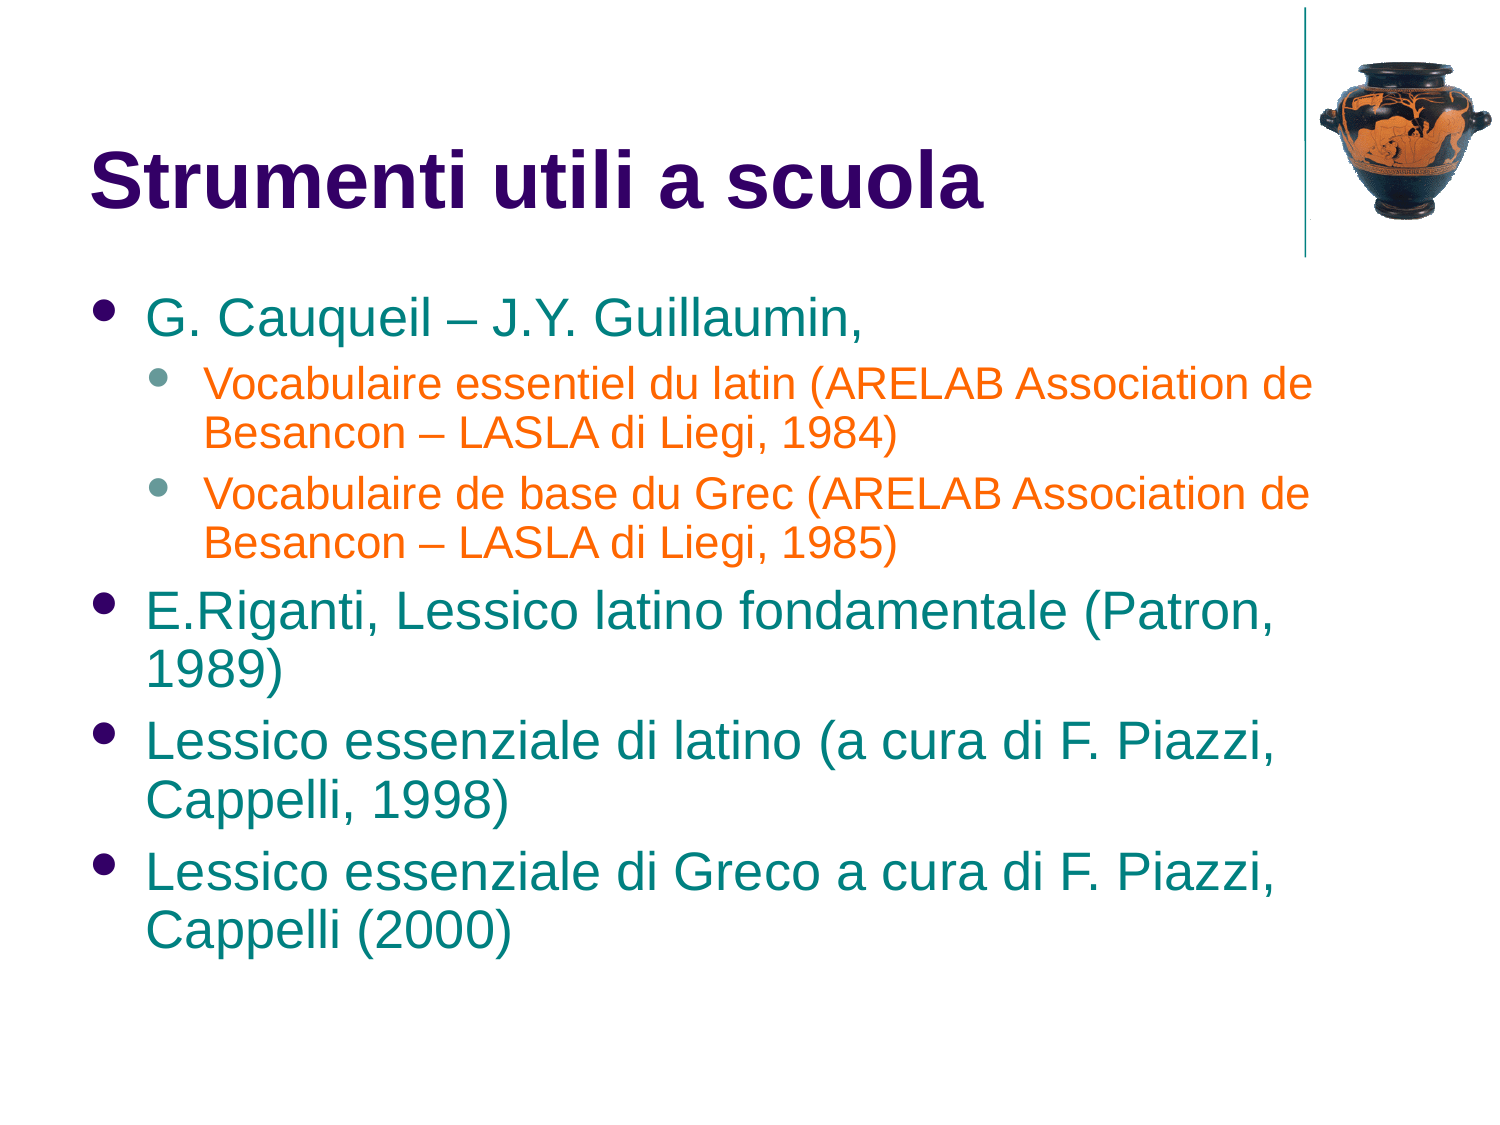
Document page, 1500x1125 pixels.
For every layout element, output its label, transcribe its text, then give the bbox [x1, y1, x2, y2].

text_box Strumenti utili a scuola [74, 20, 1313, 233]
picture [1310, 42, 1500, 236]
text_box G. Cauqueil – J.Y. Guillaumin, Vocabulaire essentiel du latin (ARELAB Association de Besancon – LASLA di Liegi, 1984) Vocabulaire de base du Grec (ARELAB Association de Besancon – LASLA di Liegi, 1985) E.Riganti, Lessico latino fondamentale (Patron, 1989) Lessico essenziale di latino (a cura di F. Piazzi, Cappelli, 1998) Lessico essenziale di Greco a cura di F. Piazzi, Cappelli (2000) [74, 281, 1425, 1006]
